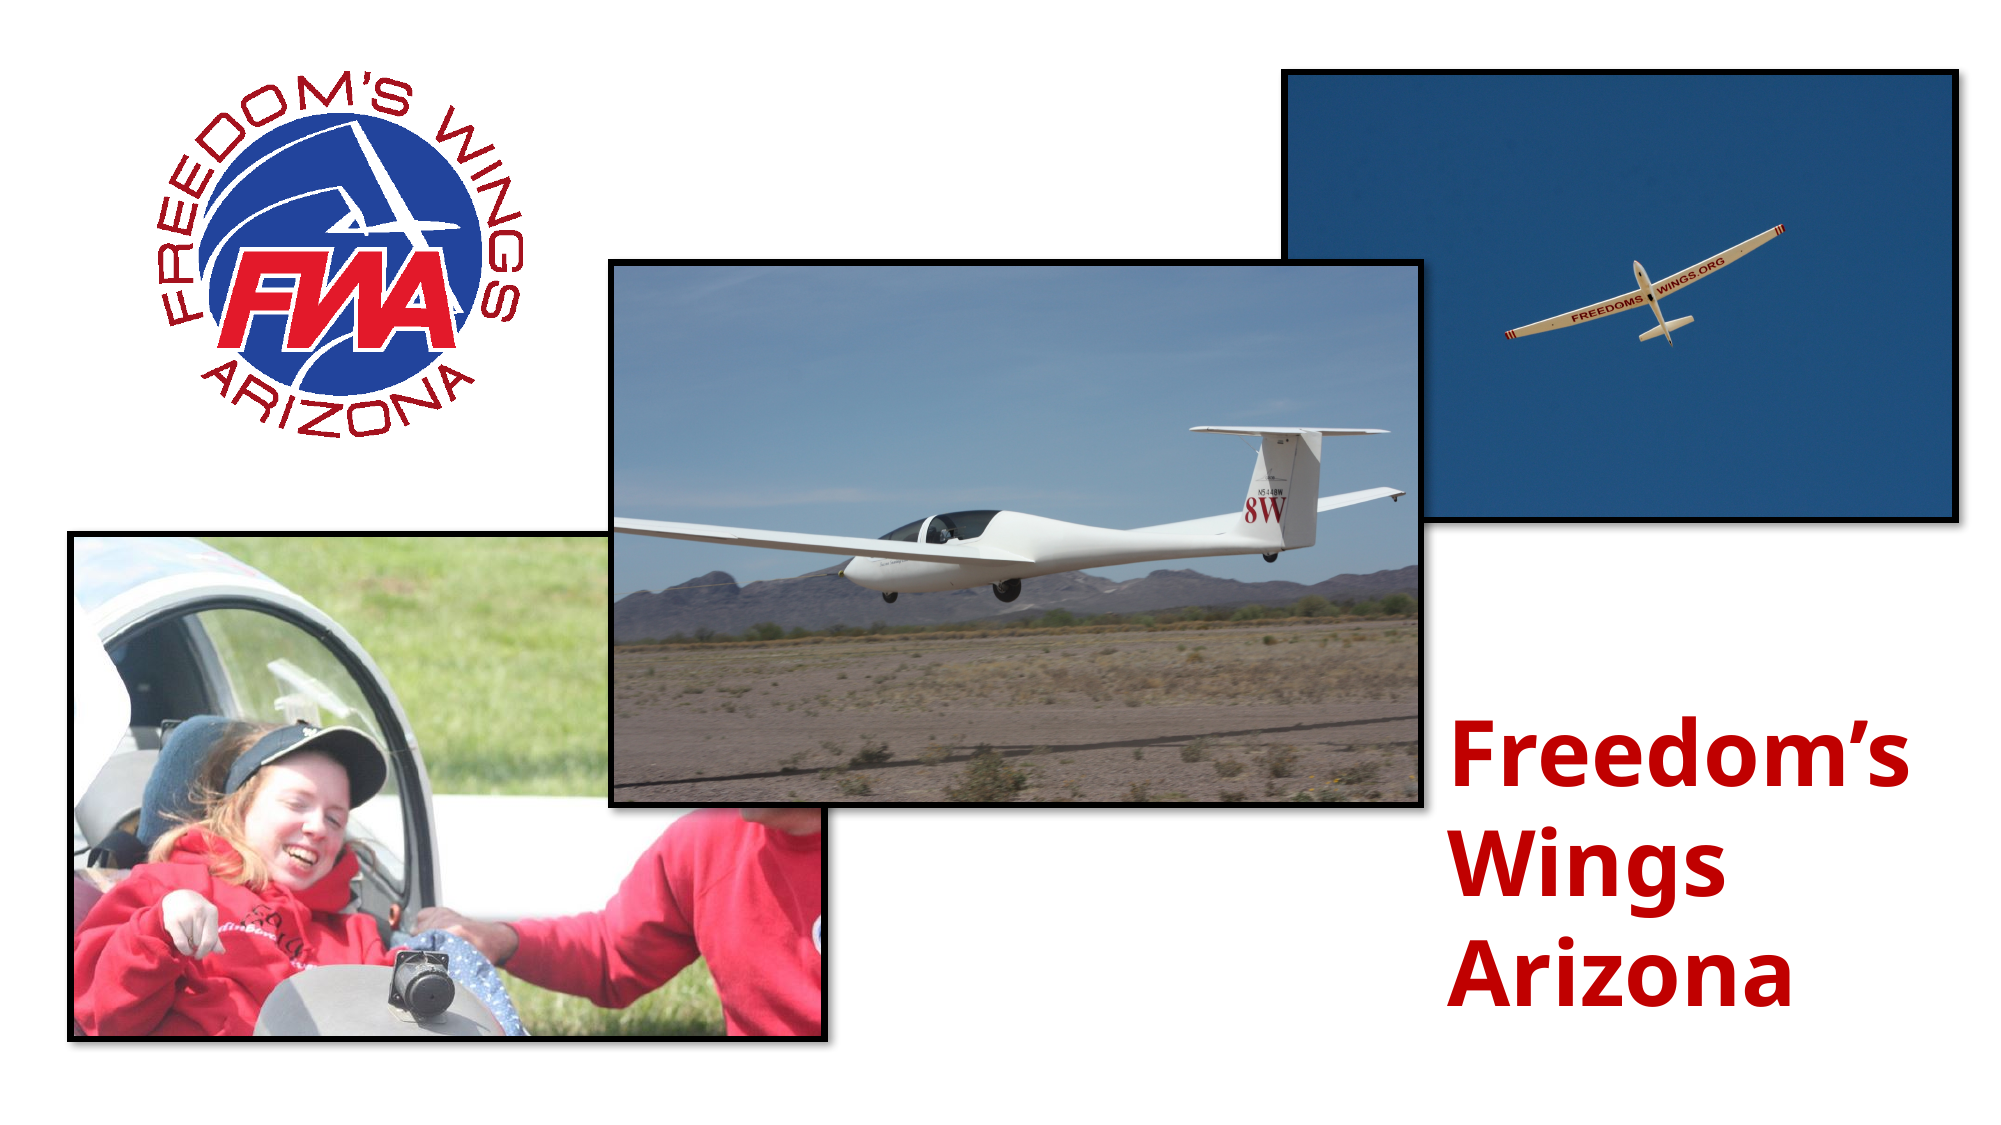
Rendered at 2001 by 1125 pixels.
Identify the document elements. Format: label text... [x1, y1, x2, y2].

picture [73, 75, 1953, 1036]
picture [157, 71, 523, 438]
text_box Freedom’s Wings Arizona [1432, 687, 1985, 1032]
